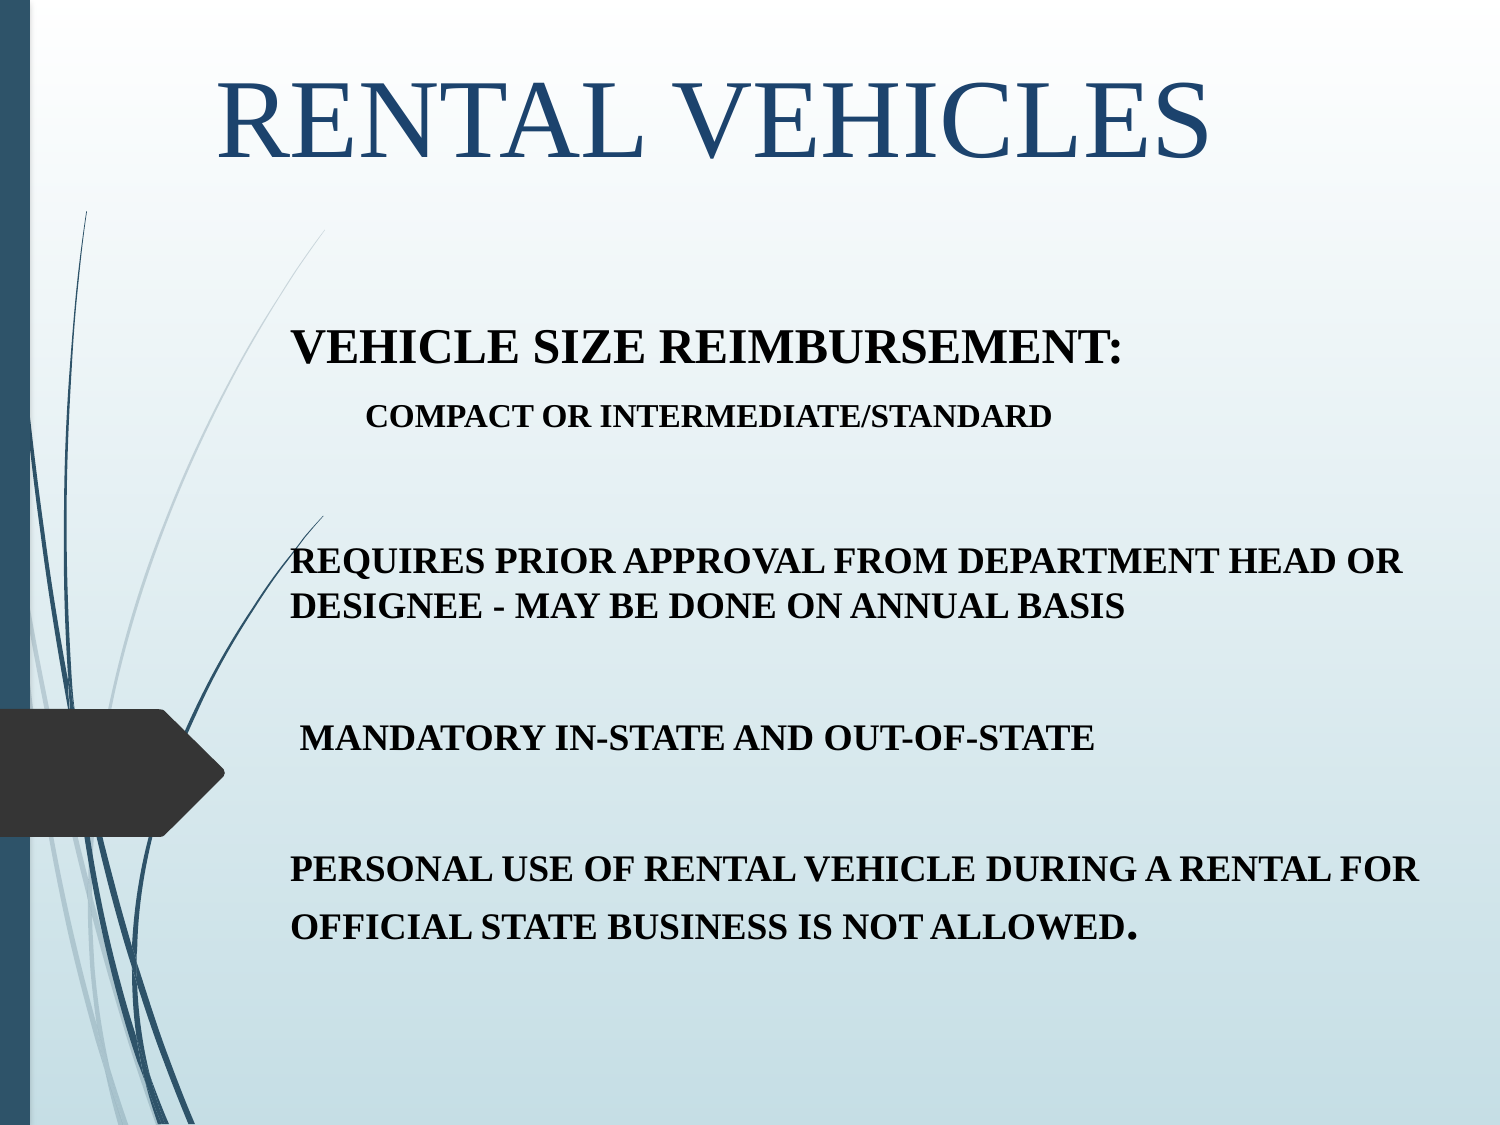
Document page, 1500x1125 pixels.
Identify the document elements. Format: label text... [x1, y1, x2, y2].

subtitle VEHICLE SIZE REIMBURSEMENT: COMPACT OR INTERMEDIATE/STANDARD REQUIRES PRIOR APPROVAL FROM DEPARTMENT HEAD OR DESIGNEE - MAY BE DONE ON ANNUAL BASIS MANDATORY IN-STATE AND OUT-OF-STATE PERSONAL USE OF RENTAL VEHICLE DURING A RENTAL FOR OFFICIAL STATE BUSINESS IS NOT ALLOWED. [275, 224, 1500, 1075]
title RENTAL VEHICLES [200, 24, 1388, 188]
